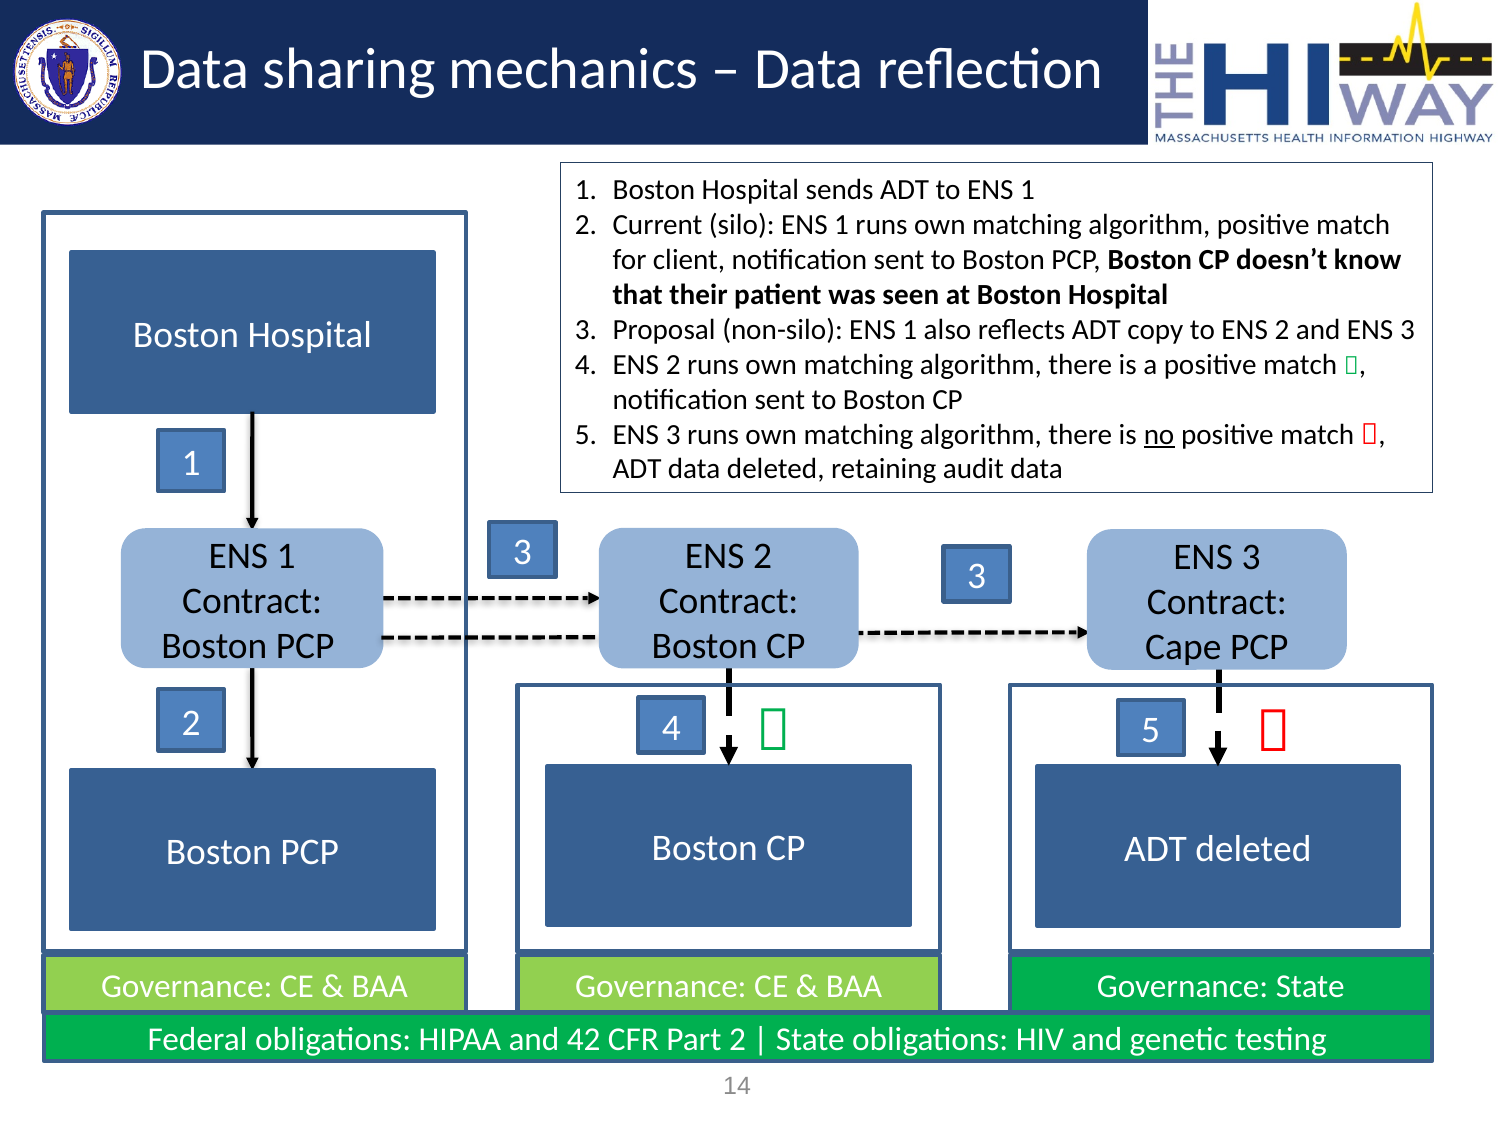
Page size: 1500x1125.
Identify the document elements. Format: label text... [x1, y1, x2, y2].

text_box [515, 683, 942, 953]
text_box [1165, 713, 1271, 717]
text_box ENS 2 Contract: Boston CP [598, 527, 859, 630]
text_box [41, 210, 468, 953]
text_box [381, 632, 1091, 638]
text_box ENS 3 Contract: Cape PCP [1086, 529, 1347, 670]
text_box 3 [941, 544, 1012, 604]
text_box Governance: CE & BAA [41, 953, 468, 1015]
text_box Federal obligations: HIPAA and 42 CFR Part 2 | State obligations: HIV and genetic testing [42, 1010, 1434, 1063]
title Data sharing mechanics – Data reflection [124, 0, 1376, 131]
text_box 2 [156, 687, 226, 753]
text_box Boston Hospital sends ADT to ENS 1 Current (silo): ENS 1 runs own matching algorithm, positive match for client, notification sent to Boston PCP, Boston CP doesn’t know that their patient was seen at Boston Hospital Proposal (non-silo): ENS 1 also reflects ADT copy to ENS 2 and ENS 3 ENS 2 runs own matching algorithm, there is a positive match , notification sent to Boston CP ENS 3 runs own matching algorithm, there is no positive match , ADT data deleted, retaining audit data [560, 162, 1433, 493]
text_box 3 [487, 520, 558, 579]
slide_number 14 [653, 1063, 767, 1108]
text_box Governance: CE & BAA [515, 953, 942, 1010]
text_box 5 [1116, 698, 1186, 757]
text_box ENS 2 Contract: Boston CP [598, 646, 859, 669]
picture [5, 12, 124, 130]
text_box 4 [636, 695, 706, 755]
text_box Governance: State [1008, 953, 1434, 1010]
text_box ENS 1 Contract: Boston PCP [120, 528, 384, 669]
text_box [1008, 683, 1434, 953]
picture [1148, 0, 1500, 145]
